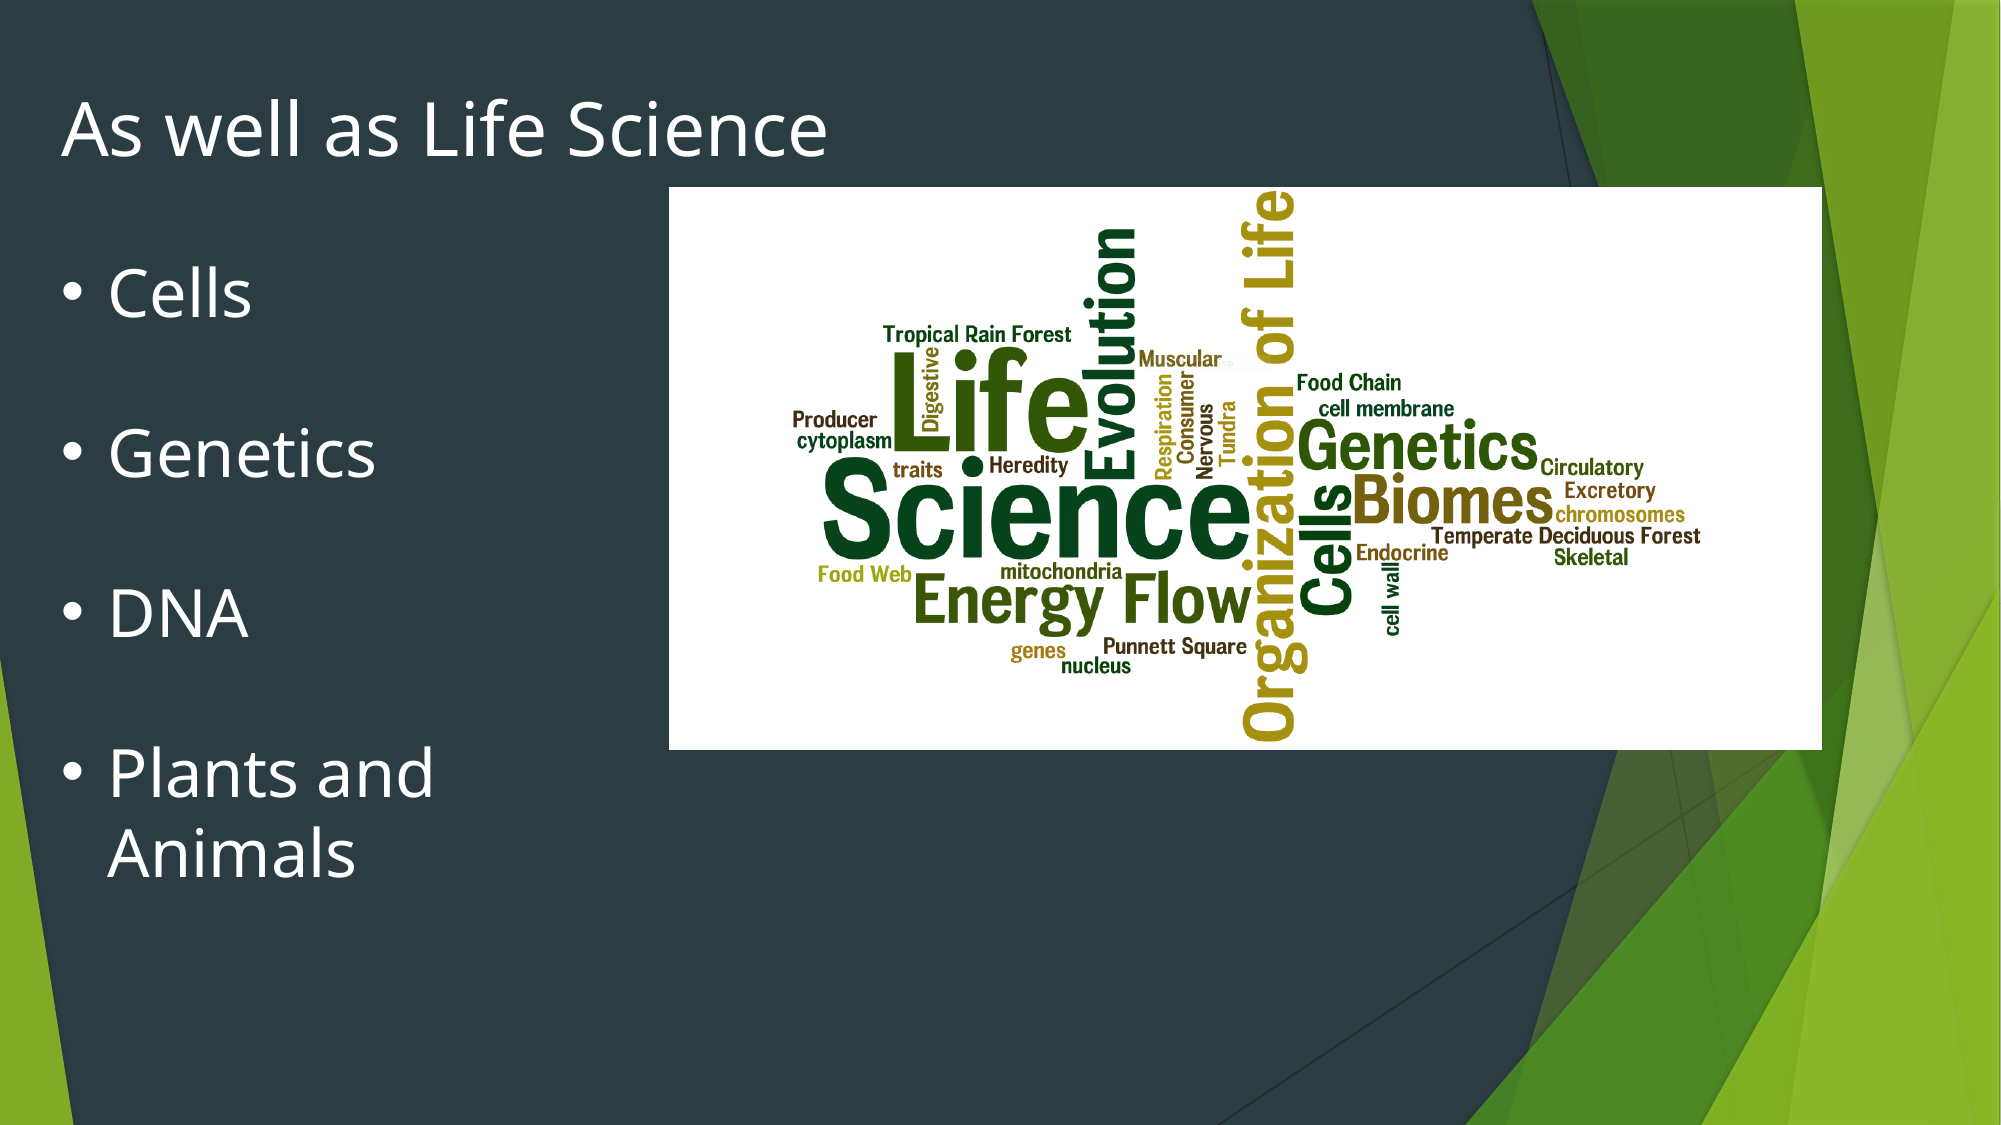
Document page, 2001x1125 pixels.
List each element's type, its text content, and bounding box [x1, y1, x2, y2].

picture [668, 186, 1822, 750]
text_box Cells Genetics DNA Plants and Animals [46, 243, 651, 898]
list As well as Life Science [46, 74, 1457, 711]
